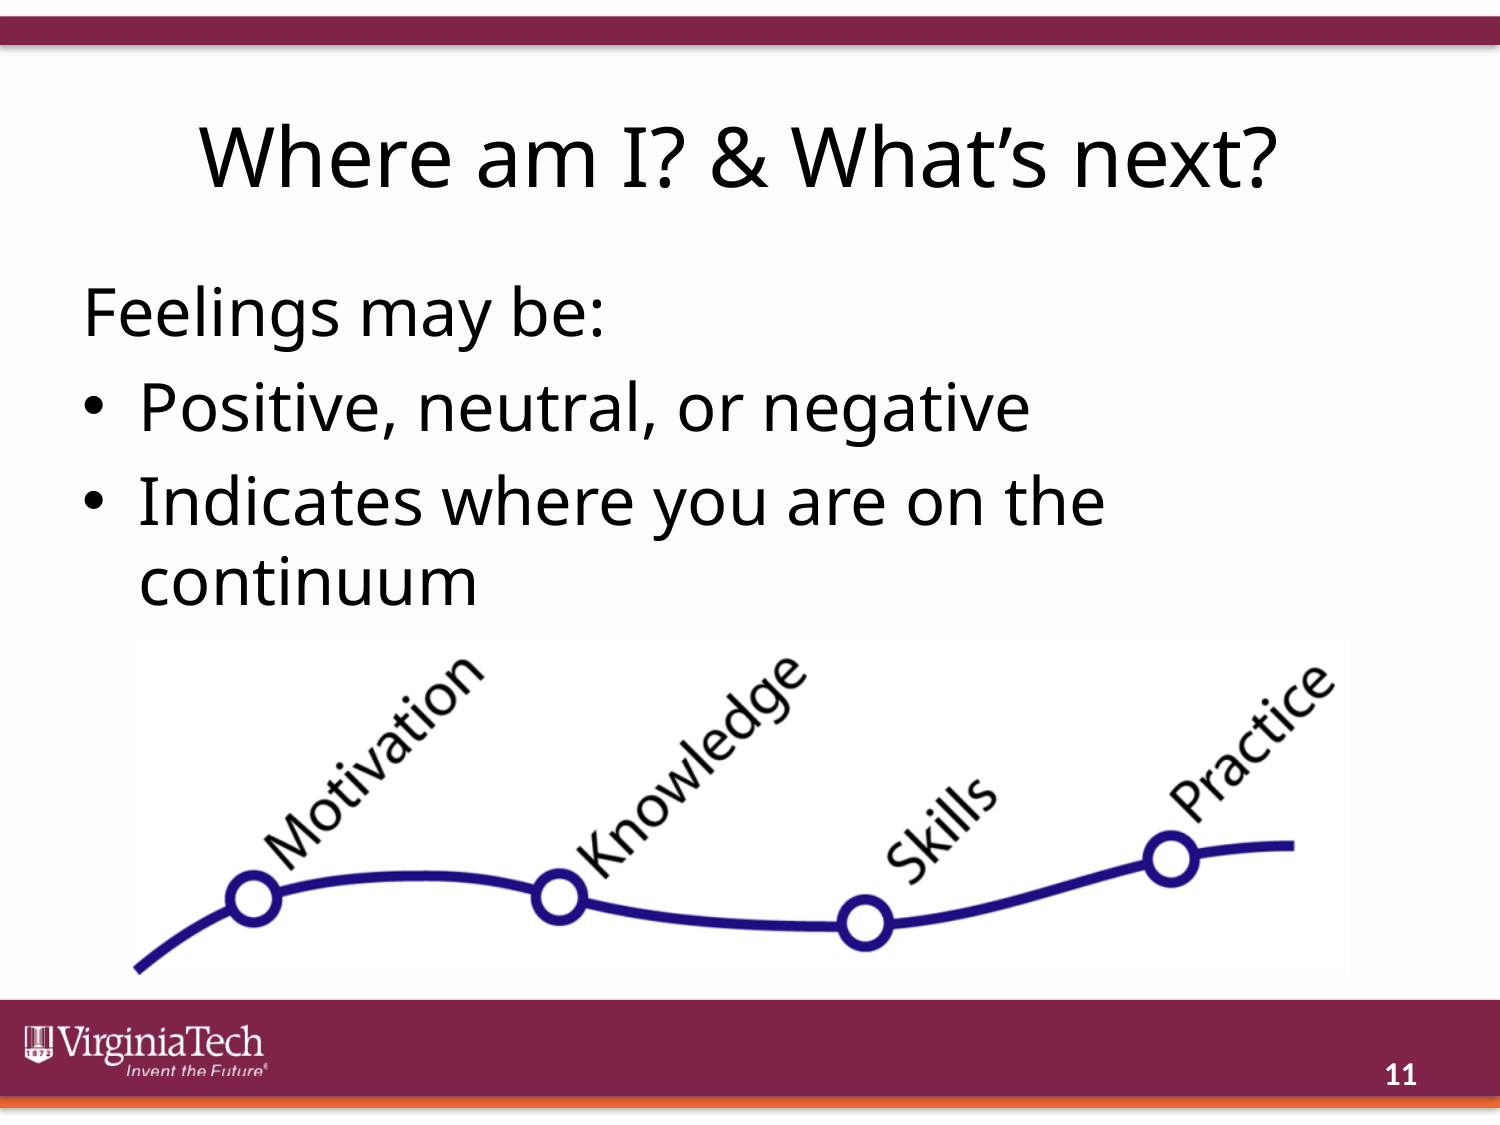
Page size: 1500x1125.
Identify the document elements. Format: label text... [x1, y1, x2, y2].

list Feelings may be: Positive, neutral, or negative Indicates where you are on the continuum [75, 262, 1413, 650]
slide_number 11 [1074, 1050, 1425, 1095]
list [133, 637, 1351, 976]
title Where am I? & What’s next? [75, 44, 1425, 263]
